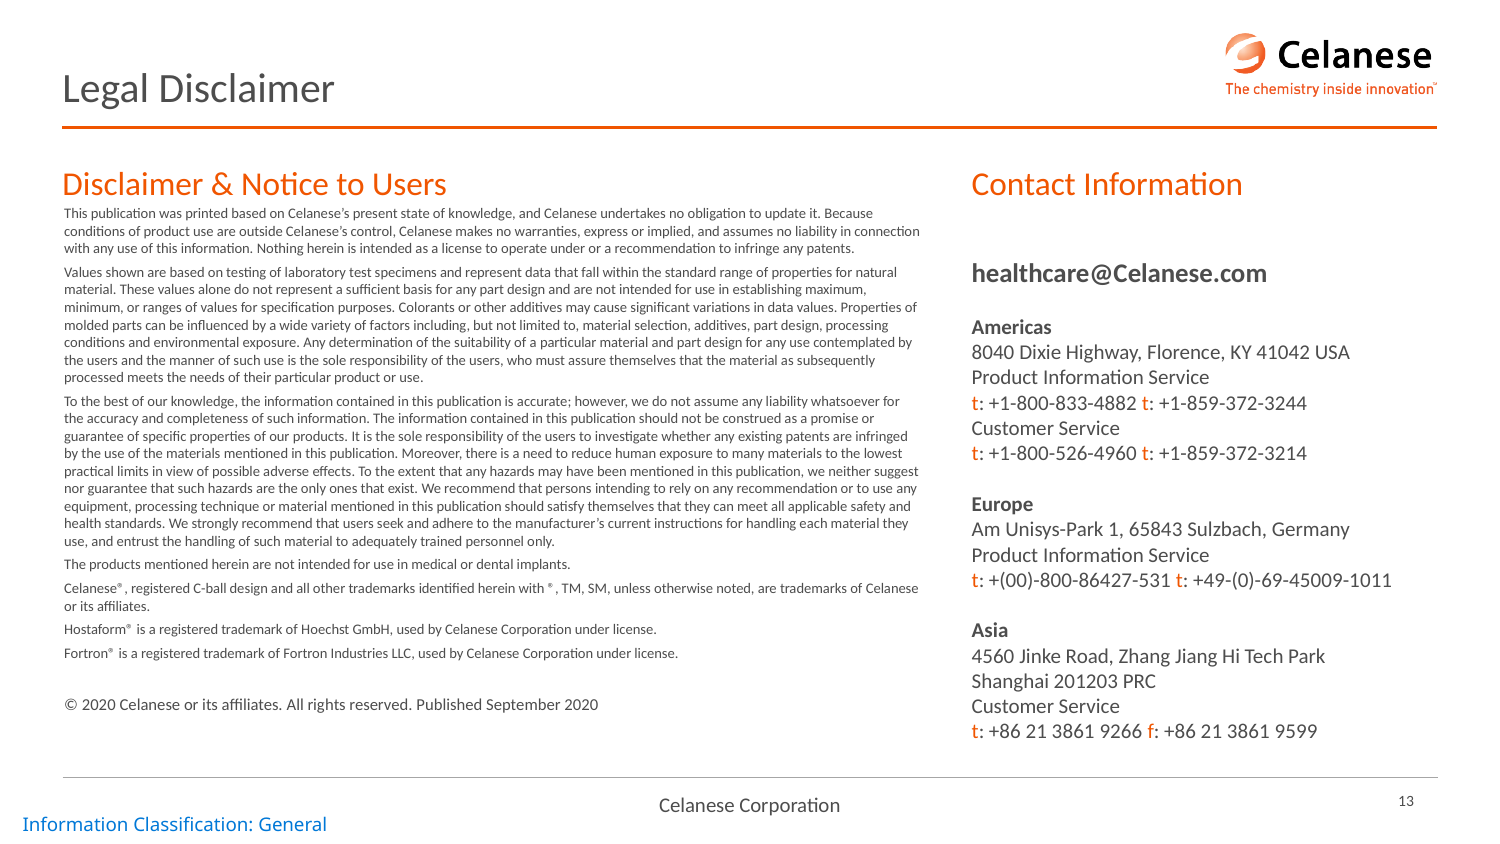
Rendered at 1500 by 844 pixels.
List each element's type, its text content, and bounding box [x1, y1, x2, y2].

picture [1224, 32, 1437, 97]
list Disclaimer & Notice to Users [62, 146, 948, 219]
text_box Contact Information [971, 146, 1438, 219]
title Legal Disclaimer [62, 50, 1138, 122]
text_box healthcare@Celanese.com Americas 8040 Dixie Highway, Florence, KY 41042 USA Product Information Service t: +1-800-833-4882 t: +1-859-372-3244 Customer Service t: +1-800-526-4960 t: +1-859-372-3214 Europe Am Unisys-Park 1, 65843 Sulzbach, Germany Product Information Service t: +(00)-800-86427-531 t: +49-(0)-69-45009-1011 Asia 4560 Jinke Road, Zhang Jiang Hi Tech Park Shanghai 201203 PRC Customer Service t: +86 21 3861 9266 f: +86 21 3861 9599 [971, 223, 1438, 774]
list This publication was printed based on Celanese’s present state of knowledge, and Celanese undertakes no obligation to update it. Because conditions of product use are outside Celanese’s control, Celanese makes no warranties, express or implied, and assumes no liability in connection with any use of this information. Nothing herein is intended as a license to operate under or a recommendation to infringe any patents. Values shown are based on testing of laboratory test specimens and represent data that fall within the standard range of properties for natural material. These values alone do not represent a sufficient basis for any part design and are not intended for use in establishing maximum, minimum, or ranges of values for specification purposes. Colorants or other additives may cause significant variations in data values. Properties of molded parts can be influenced by a wide variety of factors including, but not limited to, material selection, additives, part design, processing conditions and environmental exposure. Any determination of the suitability of a particular material and part design for any use contemplated by the users and the manner of such use is the sole responsibility of the users, who must assure themselves that the material as subsequently processed meets the needs of their particular product or use. To the best of our knowledge, the information contained in this publication is accurate; however, we do not assume any liability whatsoever for the accuracy and completeness of such information. The information contained in this publication should not be construed as a promise or guarantee of specific properties of our products. It is the sole responsibility of the users to investigate whether any existing patents are infringed by the use of the materials mentioned in this publication. Moreover, there is a need to reduce human exposure to many materials to the lowest practical limits in view of possible adverse effects. To the extent that any hazards may have been mentioned in this publication, we neither suggest nor guarantee that such hazards are the only ones that exist. We recommend that persons intending to rely on any recommendation or to use any equipment, processing technique or material mentioned in this publication should satisfy themselves that they can meet all applicable safety and health standards. We strongly recommend that users seek and adhere to the manufacturer’s current instructions for handling each material they use, and entrust the handling of such material to adequately trained personnel only. The products mentioned herein are not intended for use in medical or dental implants. Celanese®, registered C-ball design and all other trademarks identified herein with ®, TM, SM, unless otherwise noted, are trademarks of Celanese or its affiliates. Hostaform® is a registered trademark of Hoechst GmbH, used by Celanese Corporation under license. Fortron® is a registered trademark of Fortron Industries LLC, used by Celanese Corporation under license. © 2020 Celanese or its affiliates. All rights reserved. Published September 2020 [64, 219, 923, 772]
text_box 13 [1373, 780, 1415, 821]
